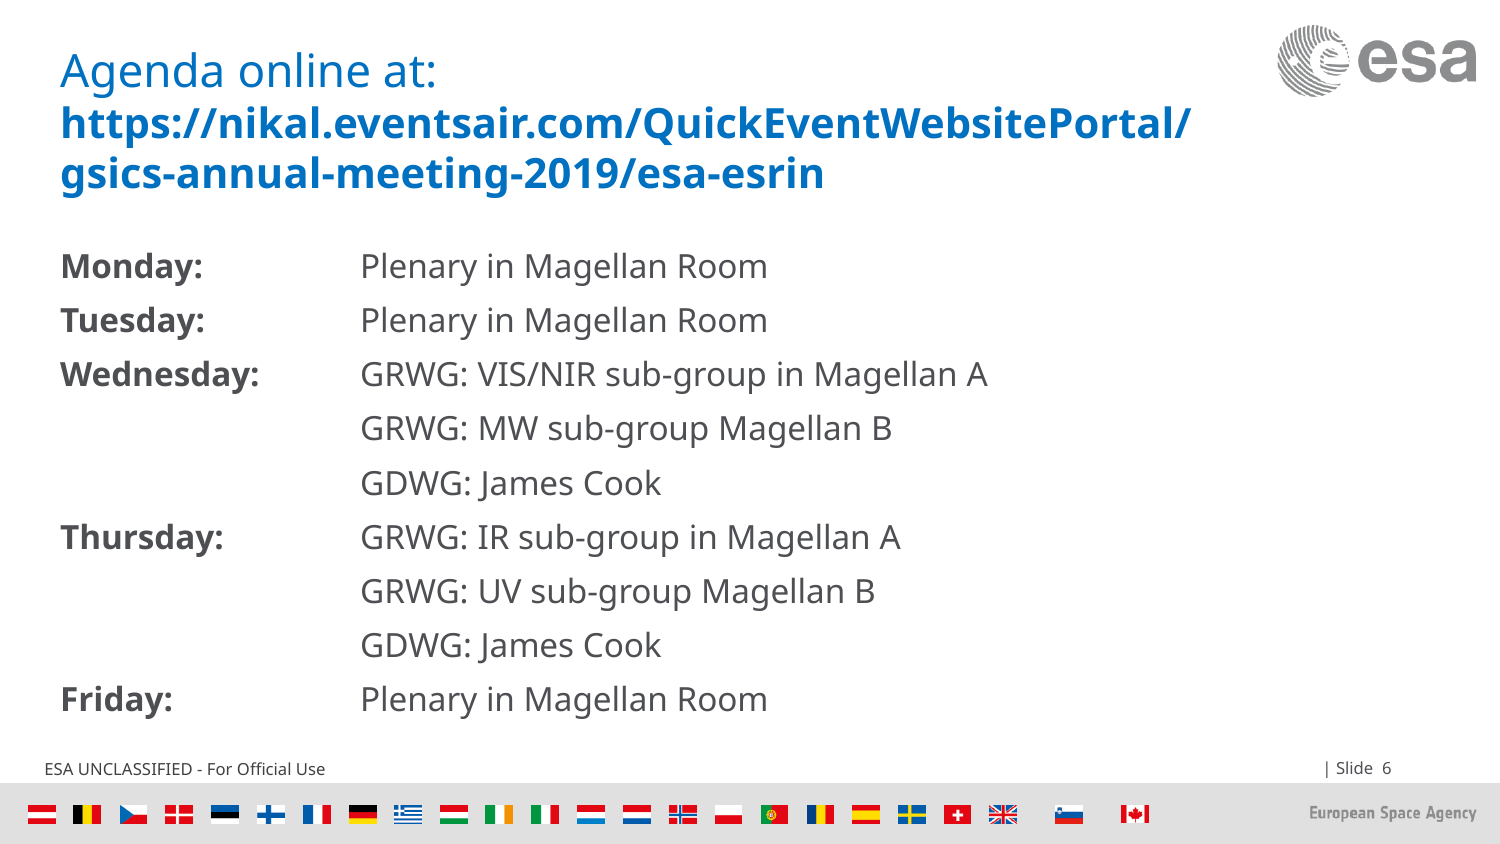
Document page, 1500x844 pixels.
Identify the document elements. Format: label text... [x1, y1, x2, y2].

picture [0, 783, 1500, 844]
picture [1277, 25, 1477, 109]
list Monday: Plenary in Magellan Room Tuesday: Plenary in Magellan Room Wednesday: GRWG: VIS/NIR sub-group in Magellan A GRWG: MW sub-group Magellan B GDWG: James Cook Thursday: GRWG: IR sub-group in Magellan A GRWG: UV sub-group Magellan B GDWG: James Cook Friday: Plenary in Magellan Room [45, 230, 1484, 753]
title Agenda online at: https://nikal.eventsair.com/QuickEventWebsitePortal/gsics-annual-meeting-2019/esa-esrin [45, 33, 1223, 206]
